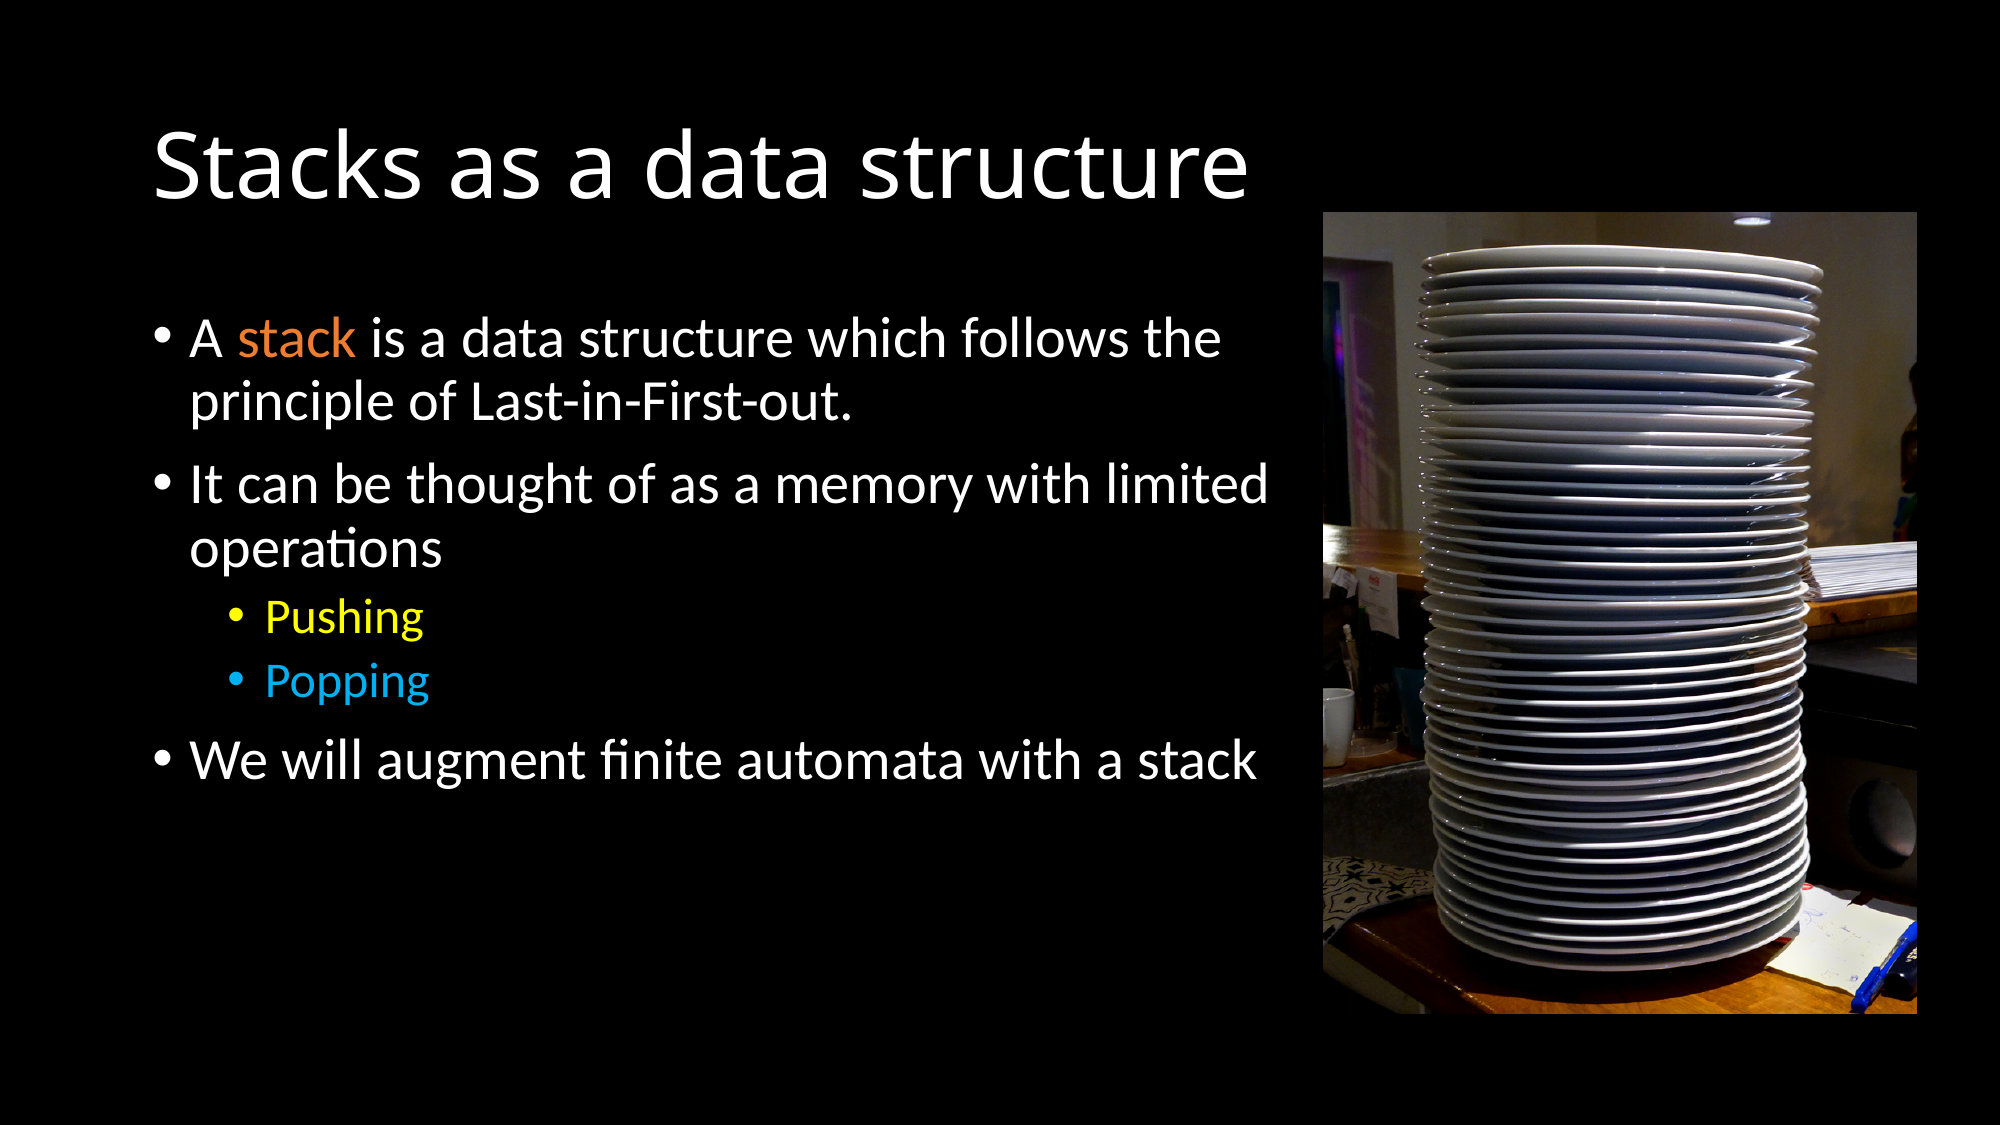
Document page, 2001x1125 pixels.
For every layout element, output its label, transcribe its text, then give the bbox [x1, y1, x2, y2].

picture [1323, 212, 1917, 1014]
title Stacks as a data structure [137, 59, 1863, 278]
list A stack is a data structure which follows the principle of Last-in-First-out. It can be thought of as a memory with limited operations Pushing Popping We will augment finite automata with a stack [137, 299, 1289, 1014]
